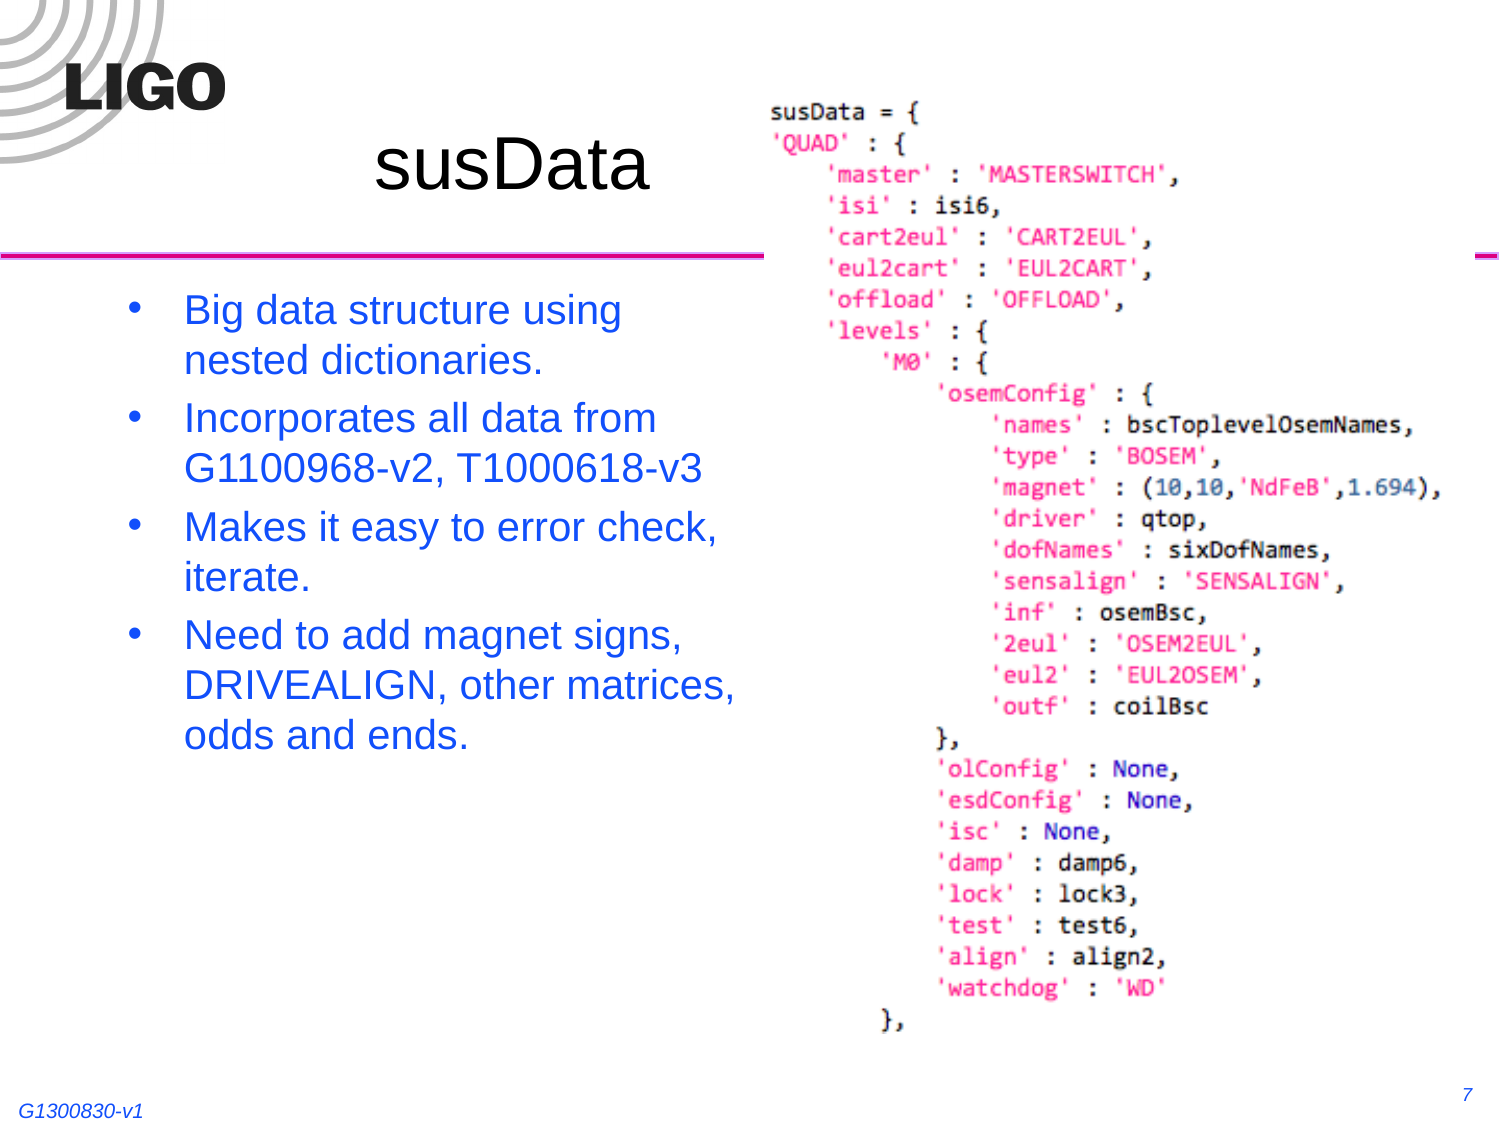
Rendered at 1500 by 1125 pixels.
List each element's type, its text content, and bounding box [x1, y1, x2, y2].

picture [0, 0, 225, 164]
title susData [212, 24, 813, 213]
list Big data structure using nested dictionaries. Incorporates all data from G1100968-v2, T1000618-v3 Makes it easy to error check, iterate. Need to add magnet signs, DRIVEALIGN, other matrices, odds and ends. [112, 275, 759, 1000]
slide_number 7 [1174, 1037, 1488, 1113]
picture [764, 87, 1476, 1034]
footer G1300830-v1 [0, 1087, 226, 1125]
